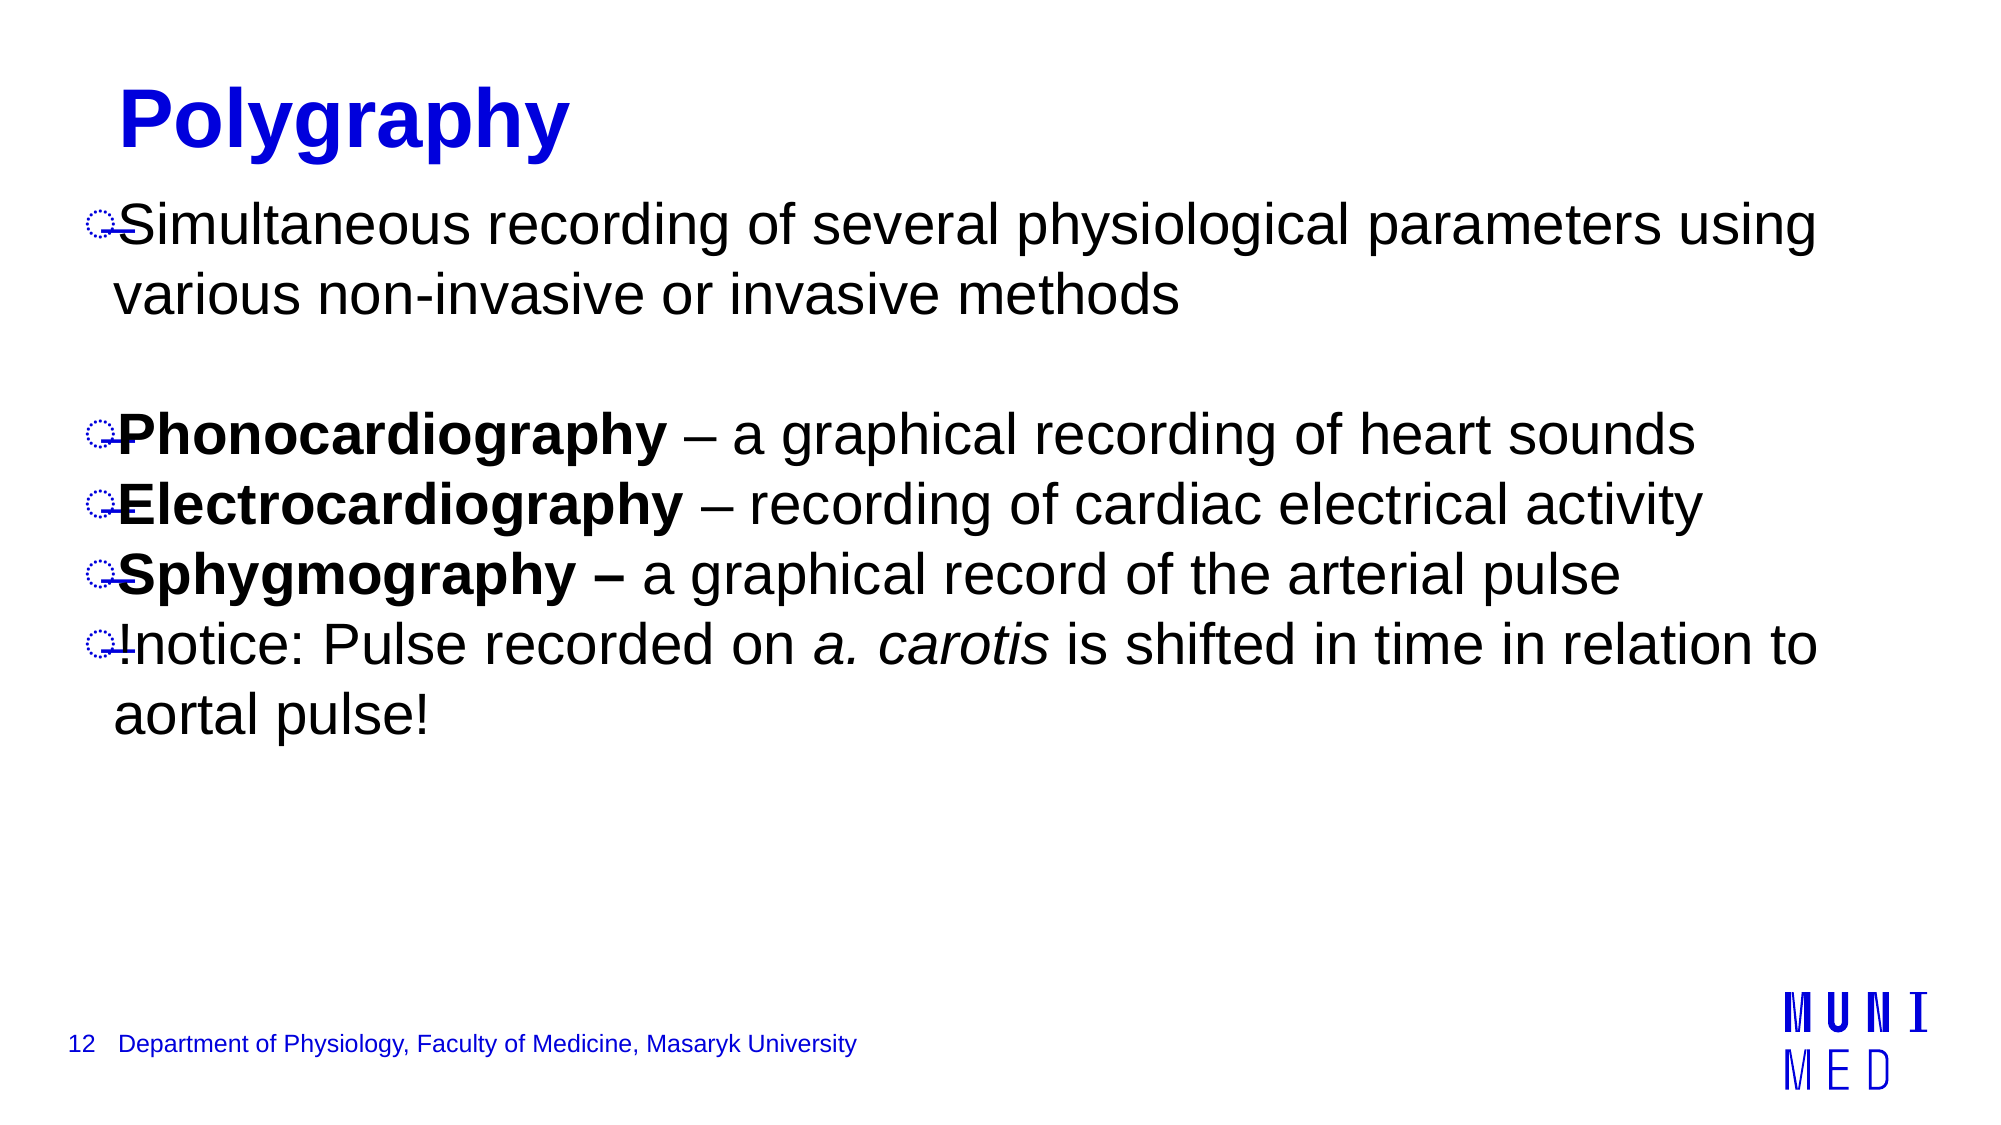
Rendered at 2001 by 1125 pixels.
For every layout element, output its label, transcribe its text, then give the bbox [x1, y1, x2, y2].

list Simultaneous recording of several physiological parameters using various non-invasive or invasive methods Phonocardiography – a graphical recording of heart sounds Electrocardiography – recording of cardiac electrical activity Sphygmography – a graphical record of the arterial pulse !notice: Pulse recorded on a. carotis is shifted in time in relation to aortal pulse! [71, 186, 1956, 1047]
footer Department of Physiology, Faculty of Medicine, Masaryk University [118, 1047, 1418, 1063]
title Polygraphy [118, 80, 1883, 155]
slide_number 12 [67, 1021, 110, 1063]
